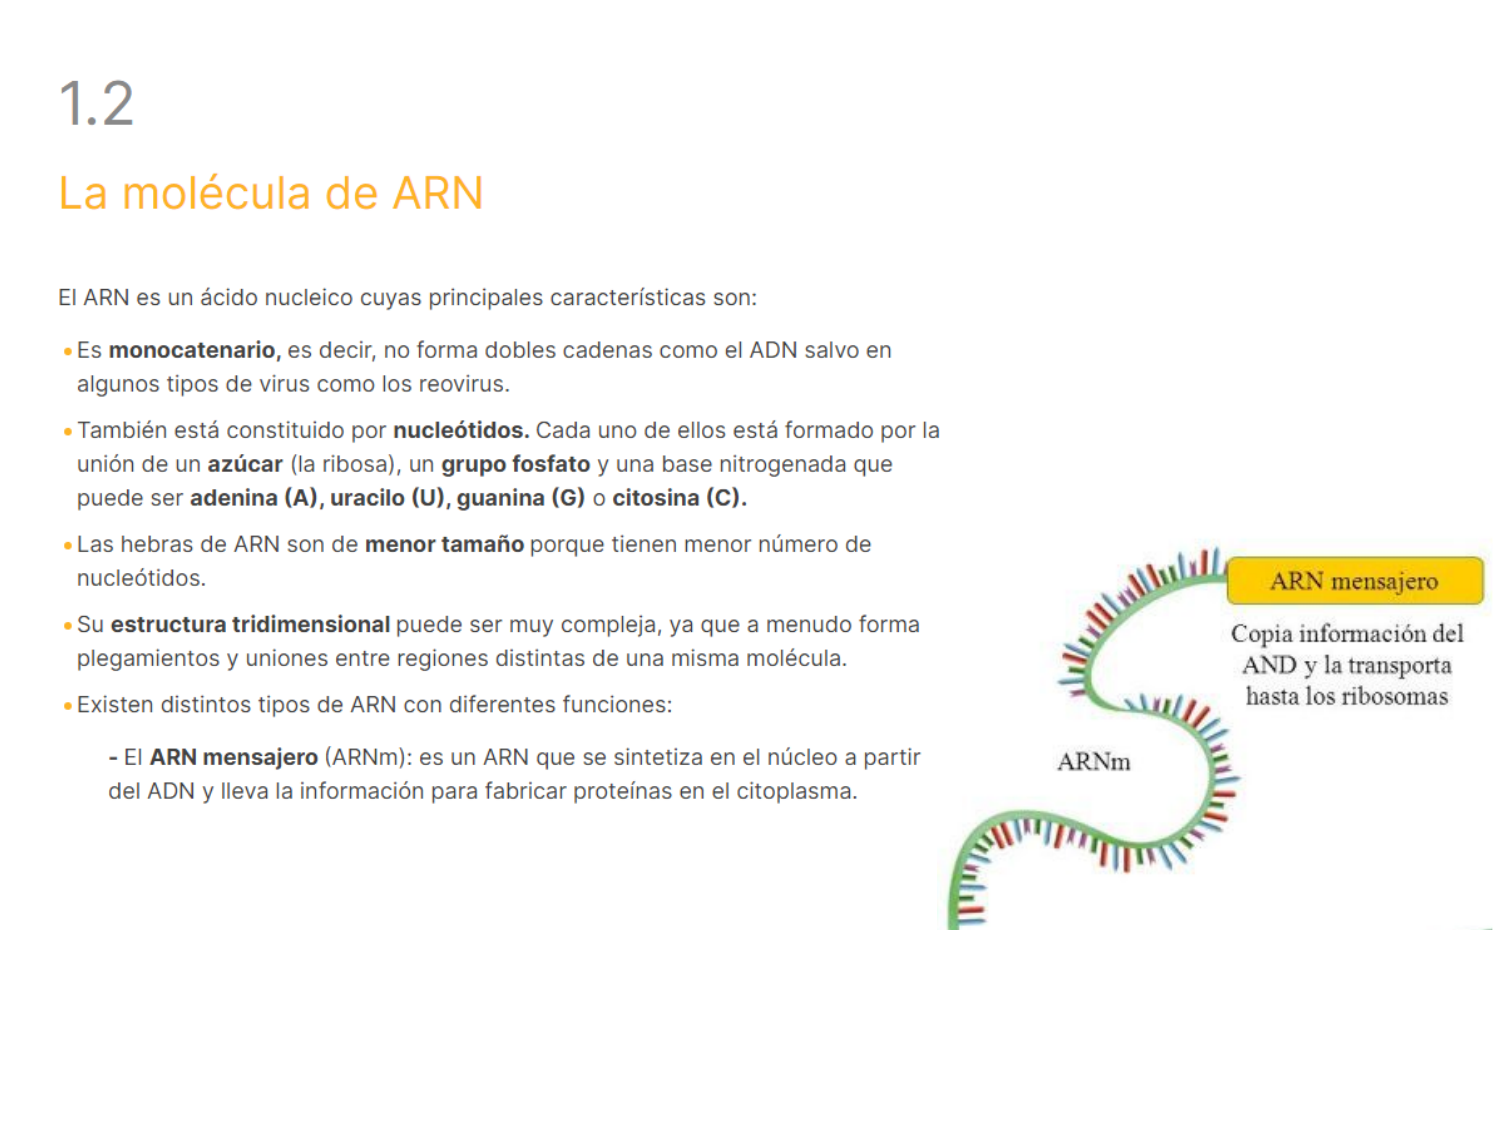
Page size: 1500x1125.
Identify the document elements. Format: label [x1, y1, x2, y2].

picture [38, 66, 1493, 931]
